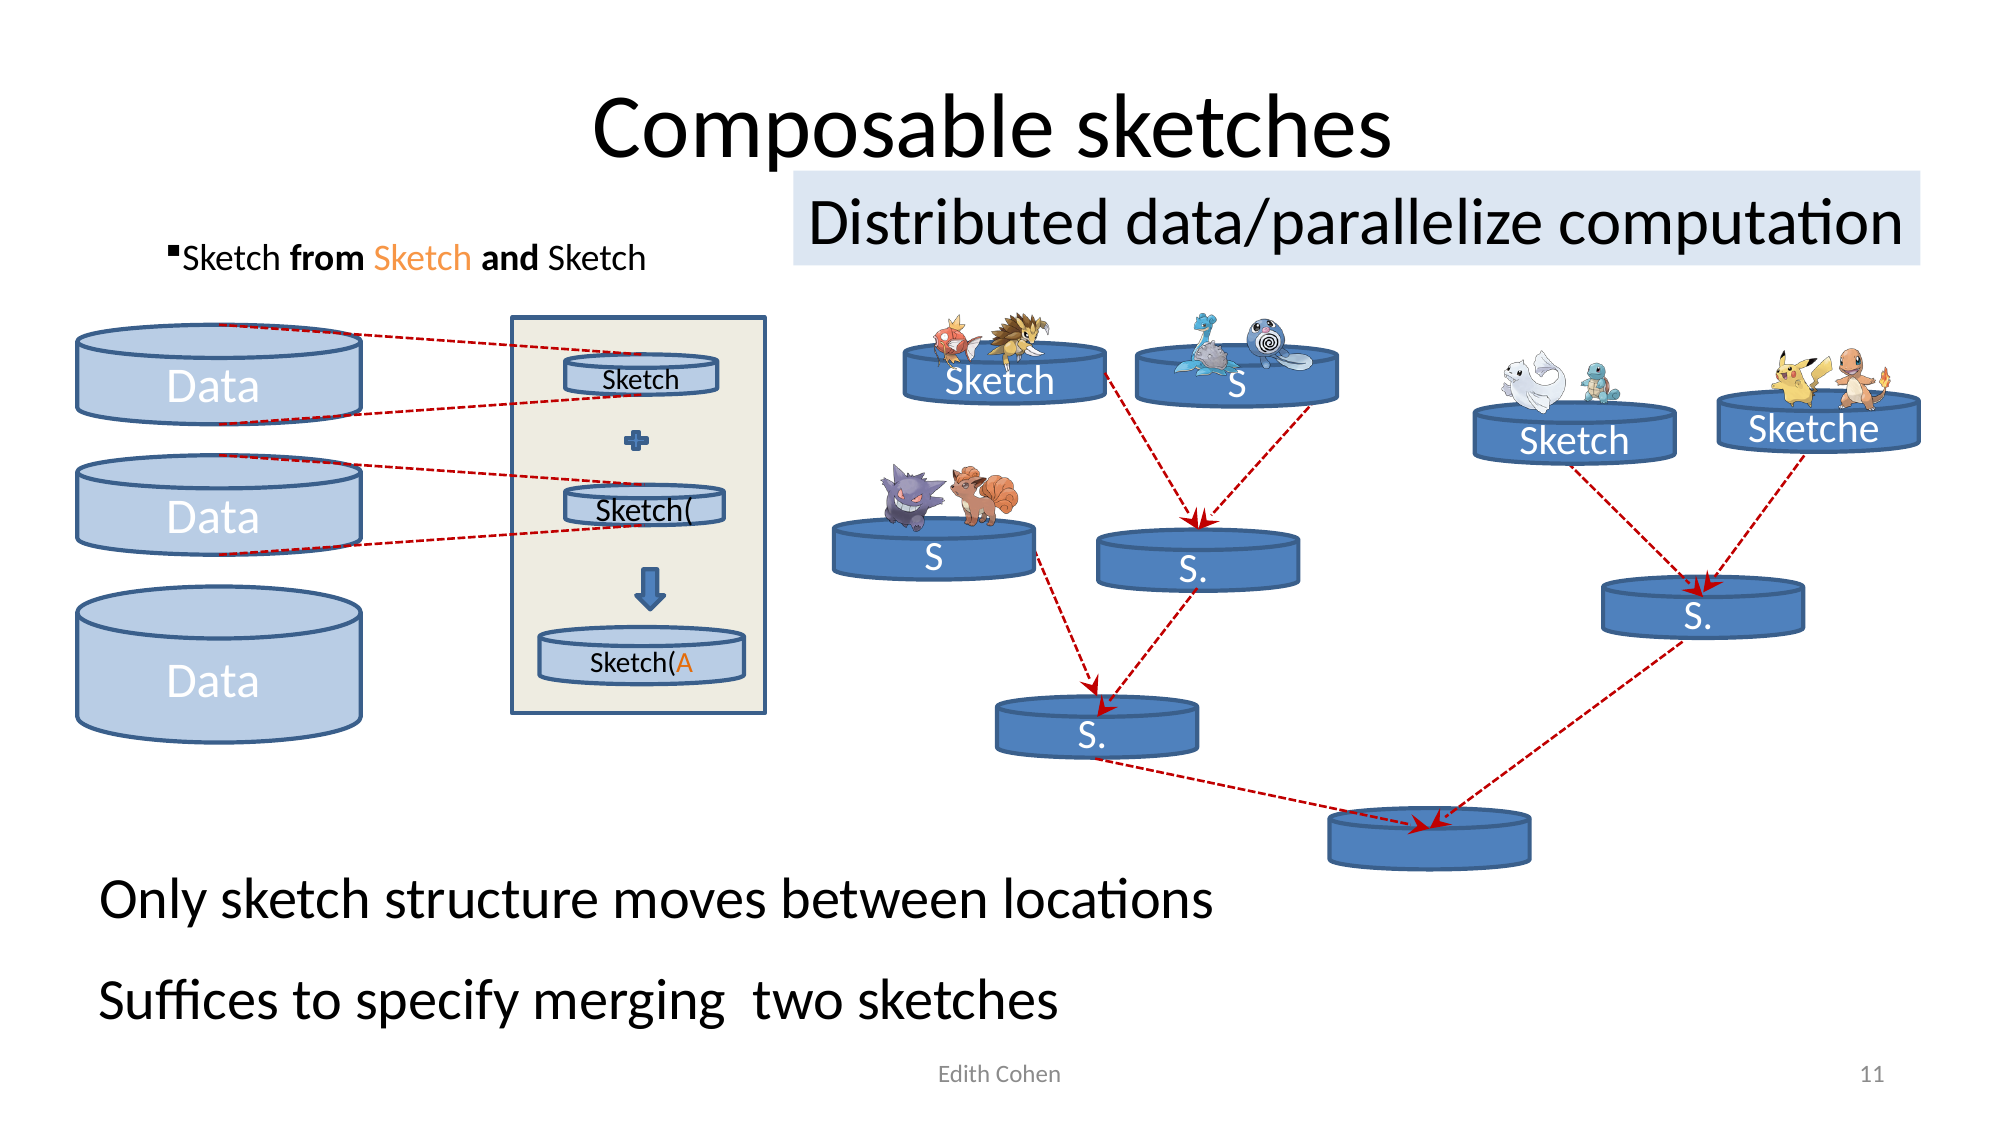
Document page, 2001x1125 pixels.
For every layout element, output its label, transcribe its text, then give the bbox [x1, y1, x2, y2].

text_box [1004, 403, 1299, 591]
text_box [76, 317, 765, 743]
text_box Only sketch structure moves between locations [84, 852, 1230, 938]
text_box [1474, 342, 1676, 464]
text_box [833, 453, 1035, 580]
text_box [933, 579, 1198, 758]
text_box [1095, 641, 1683, 870]
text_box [1136, 303, 1338, 407]
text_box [1567, 455, 1805, 639]
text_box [1718, 340, 1919, 452]
footer Edith Cohen [683, 1042, 1317, 1103]
title Composable sketches [268, 27, 1719, 215]
text_box Distributed data/parallelize computation [793, 170, 1921, 266]
text_box Suffices to specify merging two sketches [83, 953, 1075, 1039]
slide_number 11 [1433, 1042, 1900, 1103]
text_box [904, 302, 1106, 404]
